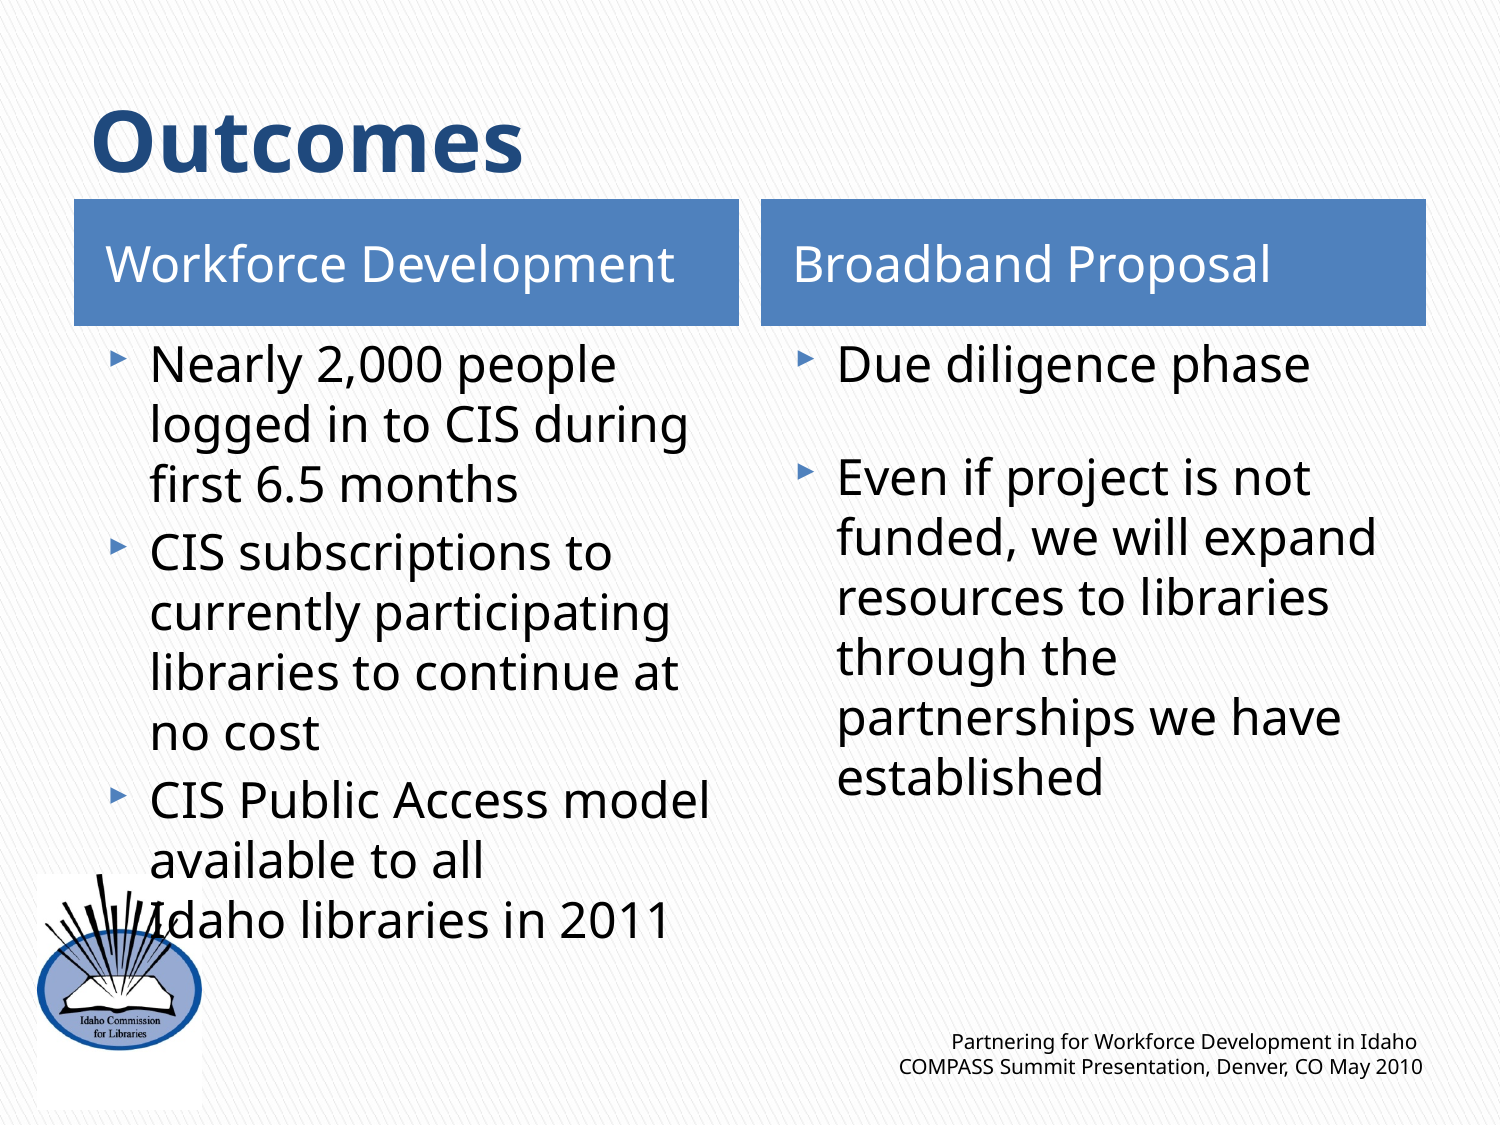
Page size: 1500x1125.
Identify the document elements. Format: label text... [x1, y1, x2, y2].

picture [37, 874, 202, 1110]
title Outcomes [75, 44, 1425, 233]
list Due diligence phase Even if project is not funded, we will expand resources to libraries through the partnerships we have established [761, 324, 1425, 1013]
list Workforce Development [74, 199, 739, 326]
list Nearly 2,000 people logged in to CIS during first 6.5 months CIS subscriptions to currently participating libraries to continue at no cost CIS Public Access model available to all Idaho libraries in 2011 [75, 324, 738, 988]
list Broadband Proposal [761, 199, 1426, 326]
